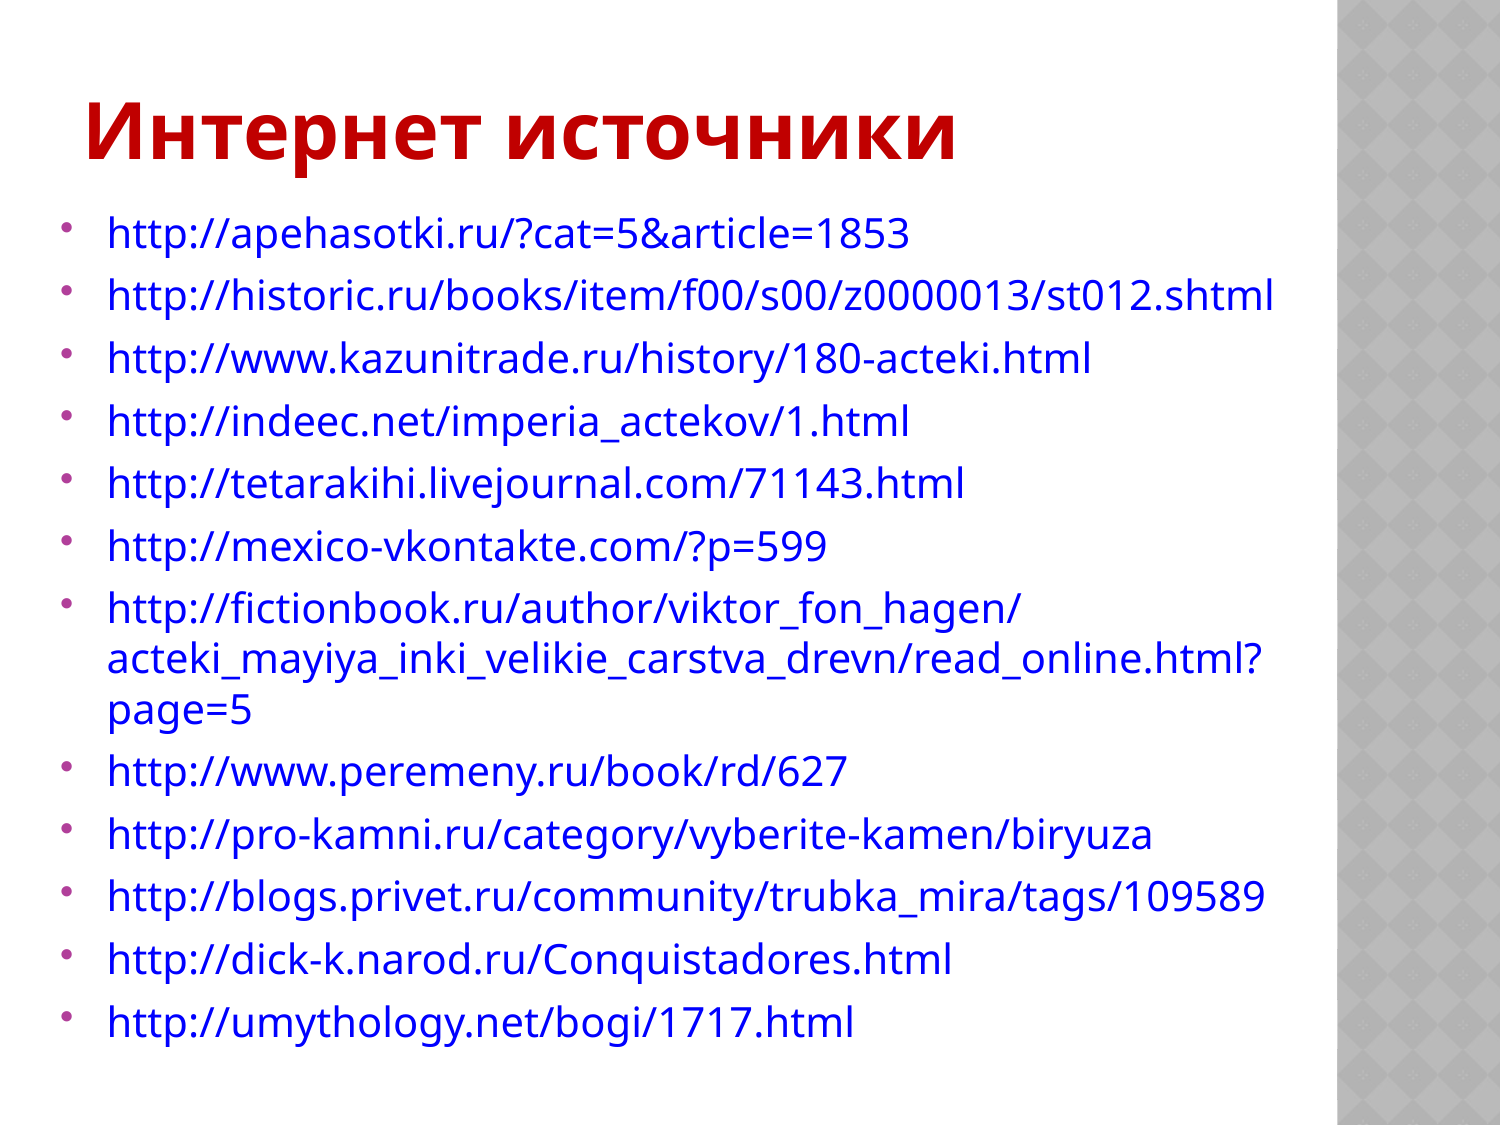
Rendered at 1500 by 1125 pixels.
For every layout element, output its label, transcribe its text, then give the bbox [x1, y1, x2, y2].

list http://apehasotki.ru/?cat=5&article=1853 http://historic.ru/books/item/f00/s00/z0000013/st012.shtml http://www.kazunitrade.ru/history/180-acteki.html http://indeec.net/imperia_actekov/1.html http://tetarakihi.livejournal.com/71143.html http://mexico-vkontakte.com/?p=599 http://fictionbook.ru/author/viktor_fon_hagen/acteki_mayiya_inki_velikie_carstva_drevn/read_online.html?page=5 http://www.peremeny.ru/book/rd/627 http://pro-kamni.ru/category/vyberite-kamen/biryuza http://blogs.privet.ru/community/trubka_mira/tags/109589 http://dick-k.narod.ru/Conquistadores.html http://umythology.net/bogi/1717.html [46, 199, 1313, 1059]
title Интернет источники [75, 35, 1263, 176]
